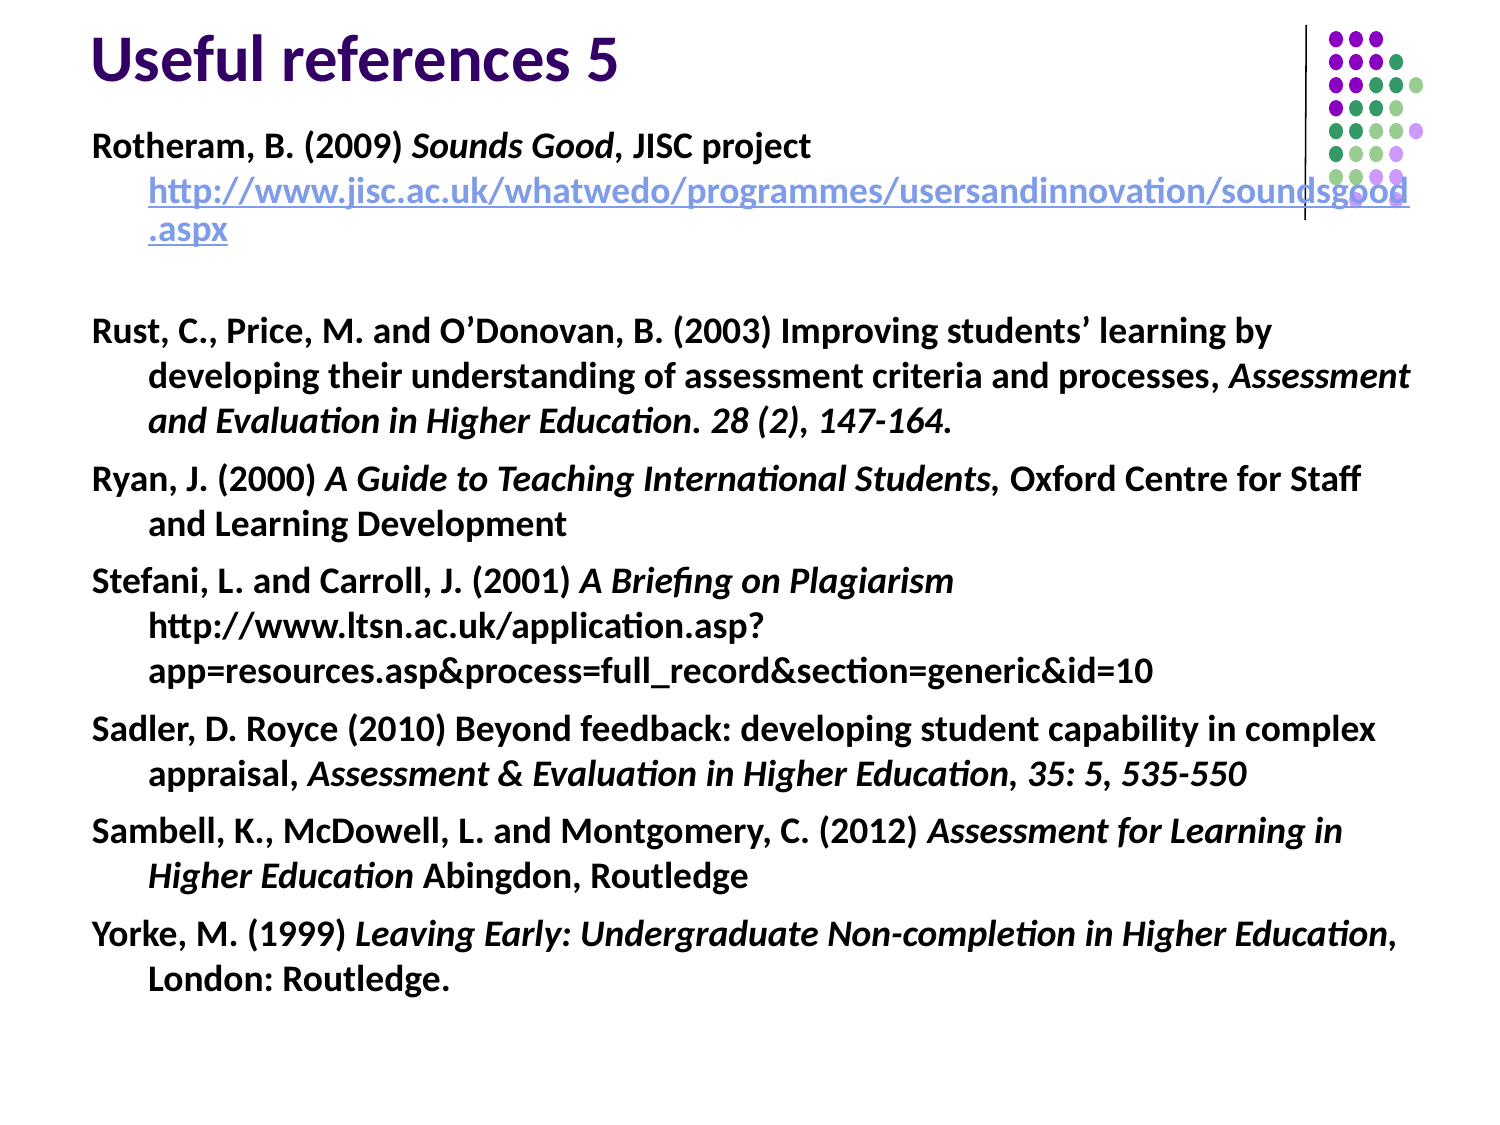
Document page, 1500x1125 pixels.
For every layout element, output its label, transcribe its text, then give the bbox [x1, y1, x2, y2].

title Useful references 5 [74, 19, 1313, 103]
list Rotheram, B. (2009) Sounds Good, JISC project http://www.jisc.ac.uk/whatwedo/programmes/usersandinnovation/soundsgood.aspx Rust, C., Price, M. and O’Donovan, B. (2003) Improving students’ learning by developing their understanding of assessment criteria and processes, Assessment and Evaluation in Higher Education. 28 (2), 147-164. Ryan, J. (2000) A Guide to Teaching International Students, Oxford Centre for Staff and Learning Development Stefani, L. and Carroll, J. (2001) A Briefing on Plagiarism http://www.ltsn.ac.uk/application.asp?app=resources.asp&process=full_record&section=generic&id=10 Sadler, D. Royce (2010) Beyond feedback: developing student capability in complex appraisal, Assessment & Evaluation in Higher Education, 35: 5, 535-550 Sambell, K., McDowell, L. and Montgomery, C. (2012) Assessment for Learning in Higher Education Abingdon, Routledge Yorke, M. (1999) Leaving Early: Undergraduate Non-completion in Higher Education, London: Routledge. [76, 113, 1428, 1018]
